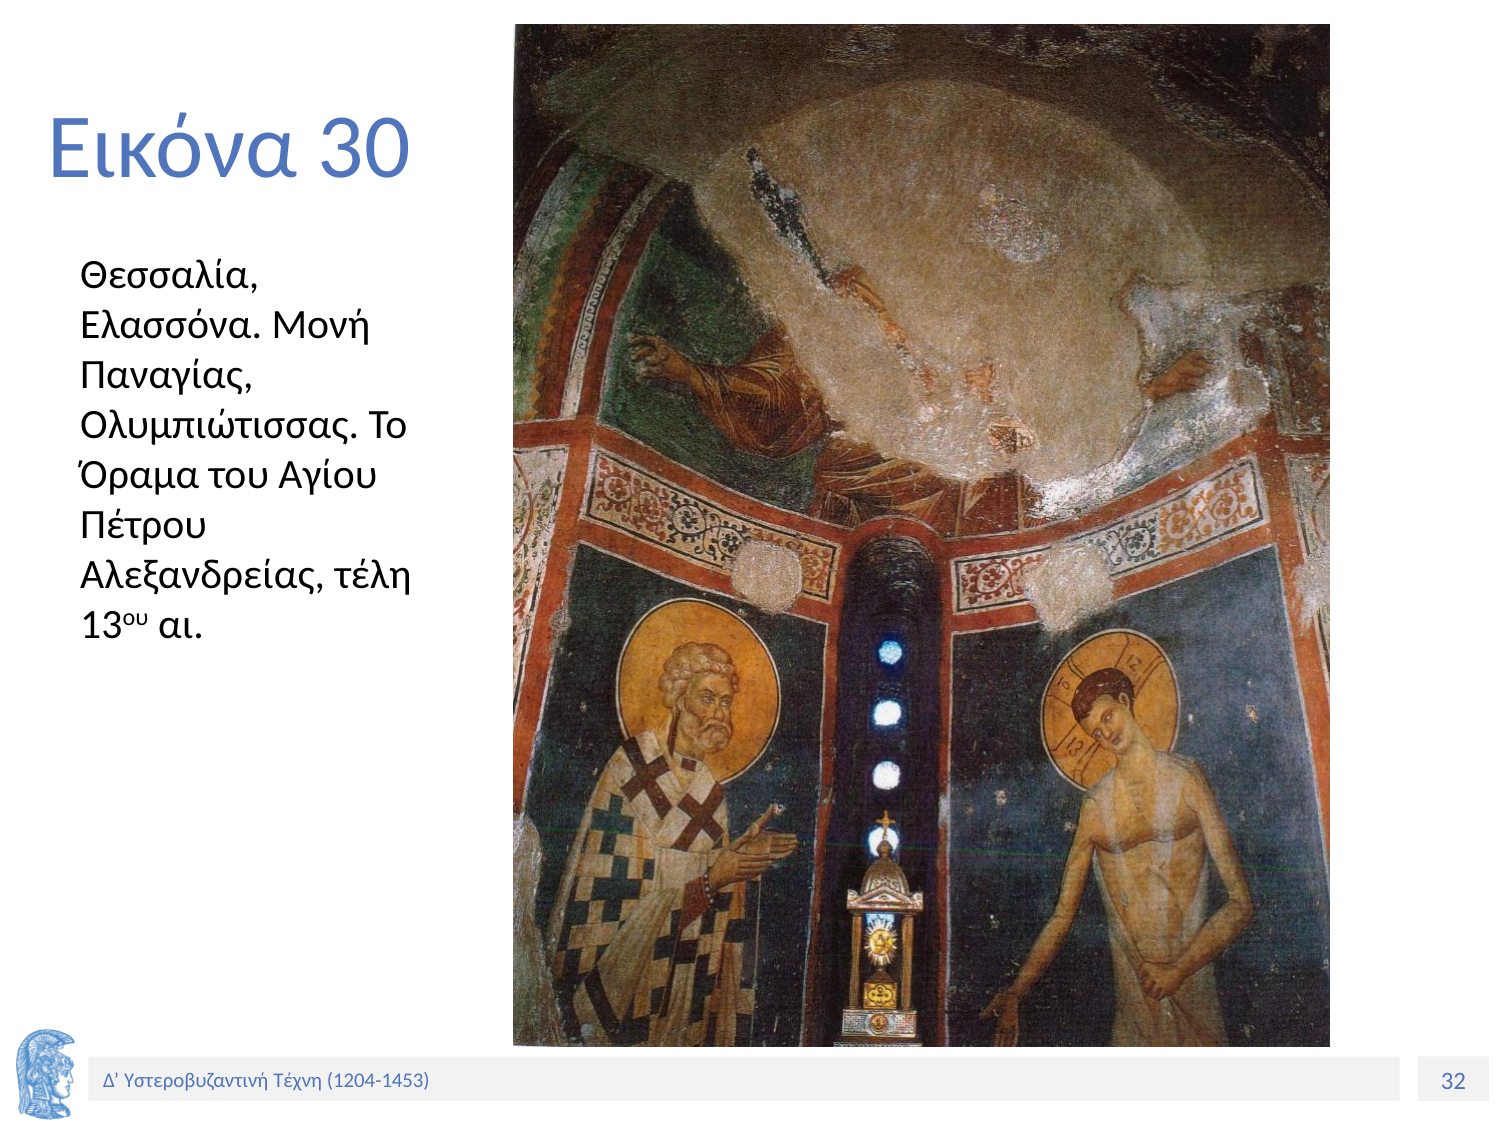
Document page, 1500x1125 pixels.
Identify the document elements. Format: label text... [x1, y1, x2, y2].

title Εικόνα 30 [0, 42, 459, 239]
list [513, 23, 1330, 1047]
picture [9, 1026, 81, 1120]
list Θεσσαλία, Ελασσόνα. Μονή Παναγίας, Ολυμπιώτισσας. Το Όραμα του Αγίου Πέτρου Αλεξανδρείας, τέλη 13ου αι. [65, 239, 459, 1024]
